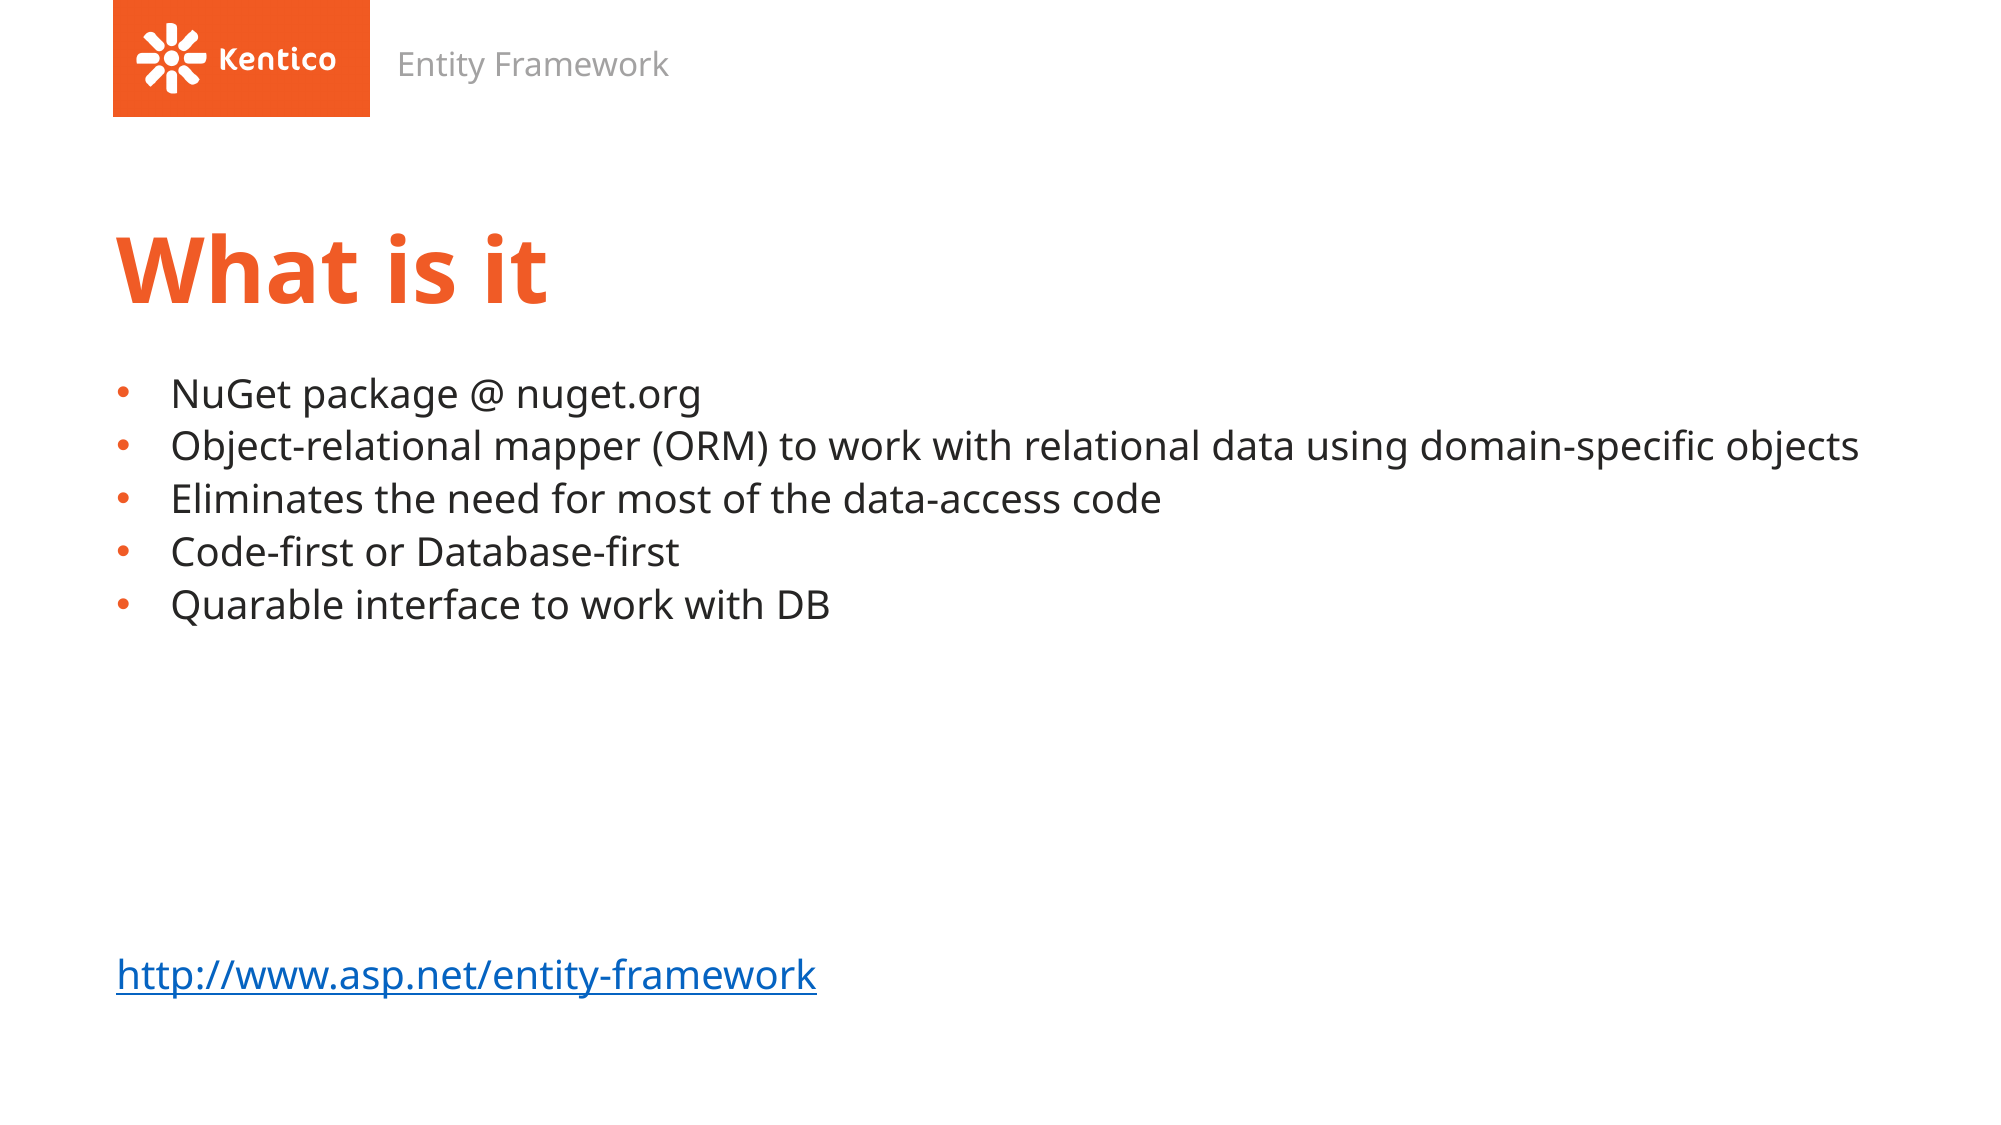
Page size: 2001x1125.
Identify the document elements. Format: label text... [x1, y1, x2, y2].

picture [113, 0, 370, 117]
title What is it [101, 221, 1897, 327]
list Entity Framework [381, 31, 1897, 91]
list NuGet package @ nuget.org Object-relational mapper (ORM) to work with relational data using domain-specific objects Eliminates the need for most of the data-access code Code-first or Database-first Quarable interface to work with DB http://www.asp.net/entity-framework [101, 355, 1897, 1049]
